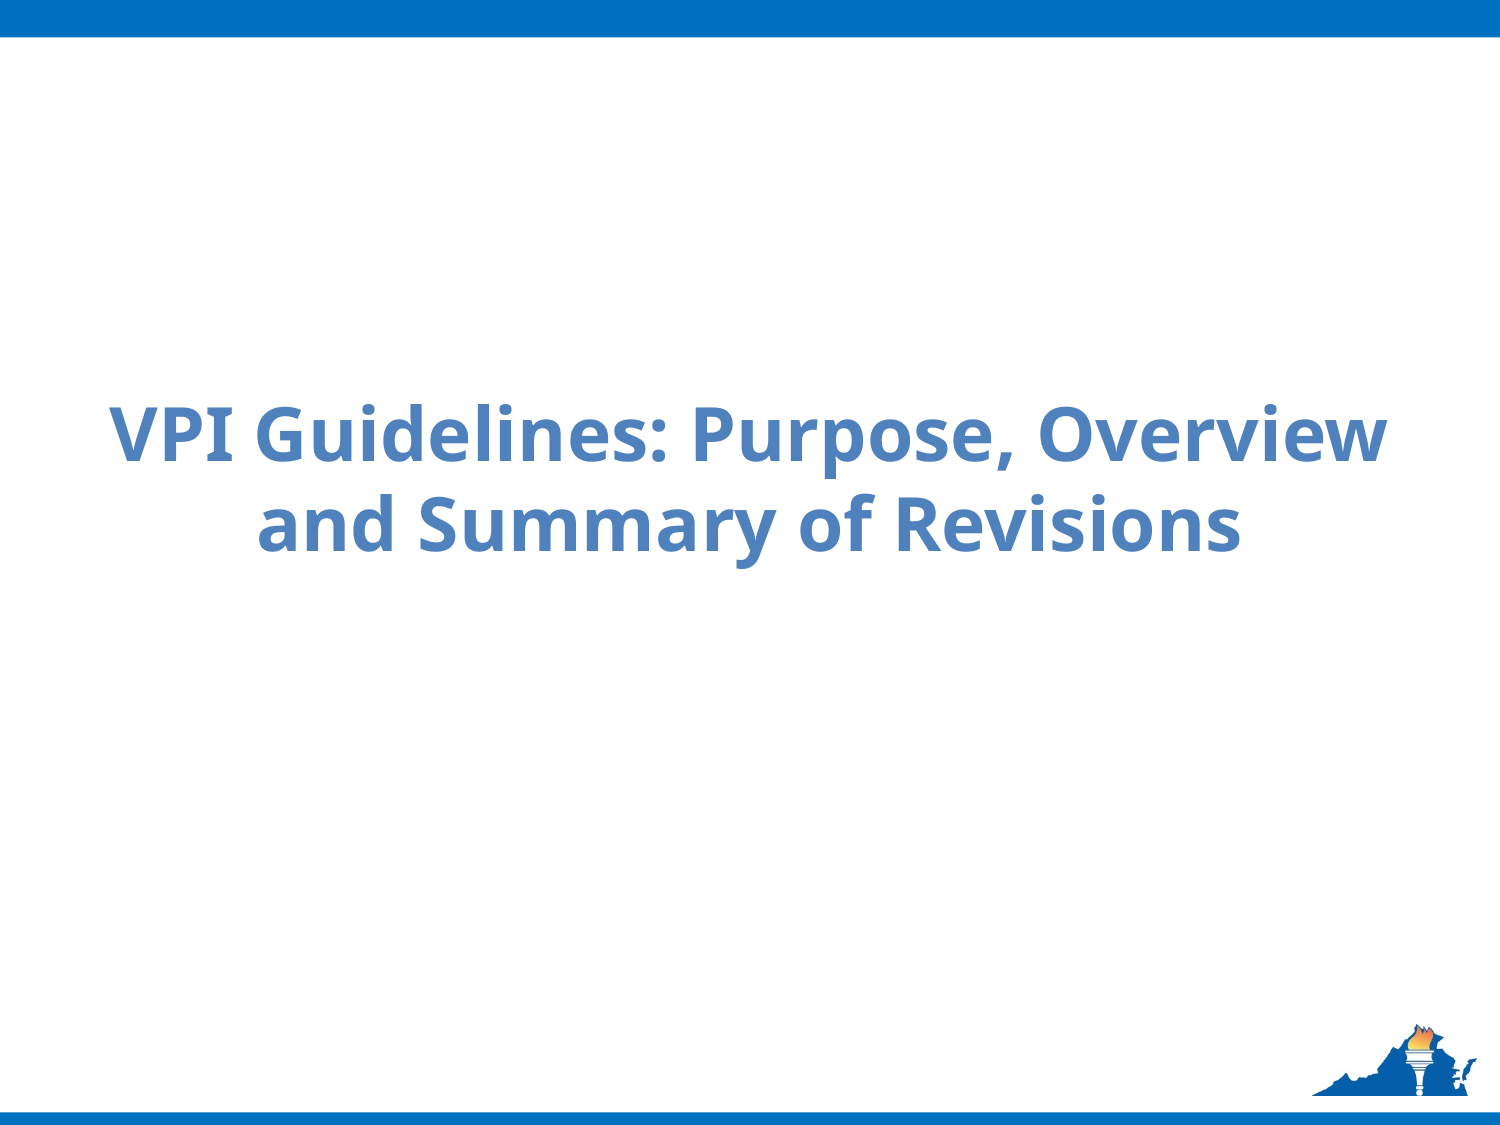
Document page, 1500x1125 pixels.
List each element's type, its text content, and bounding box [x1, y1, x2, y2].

picture [1312, 1024, 1477, 1096]
title VPI Guidelines: Purpose, Overview and Summary of Revisions [75, 437, 1425, 625]
